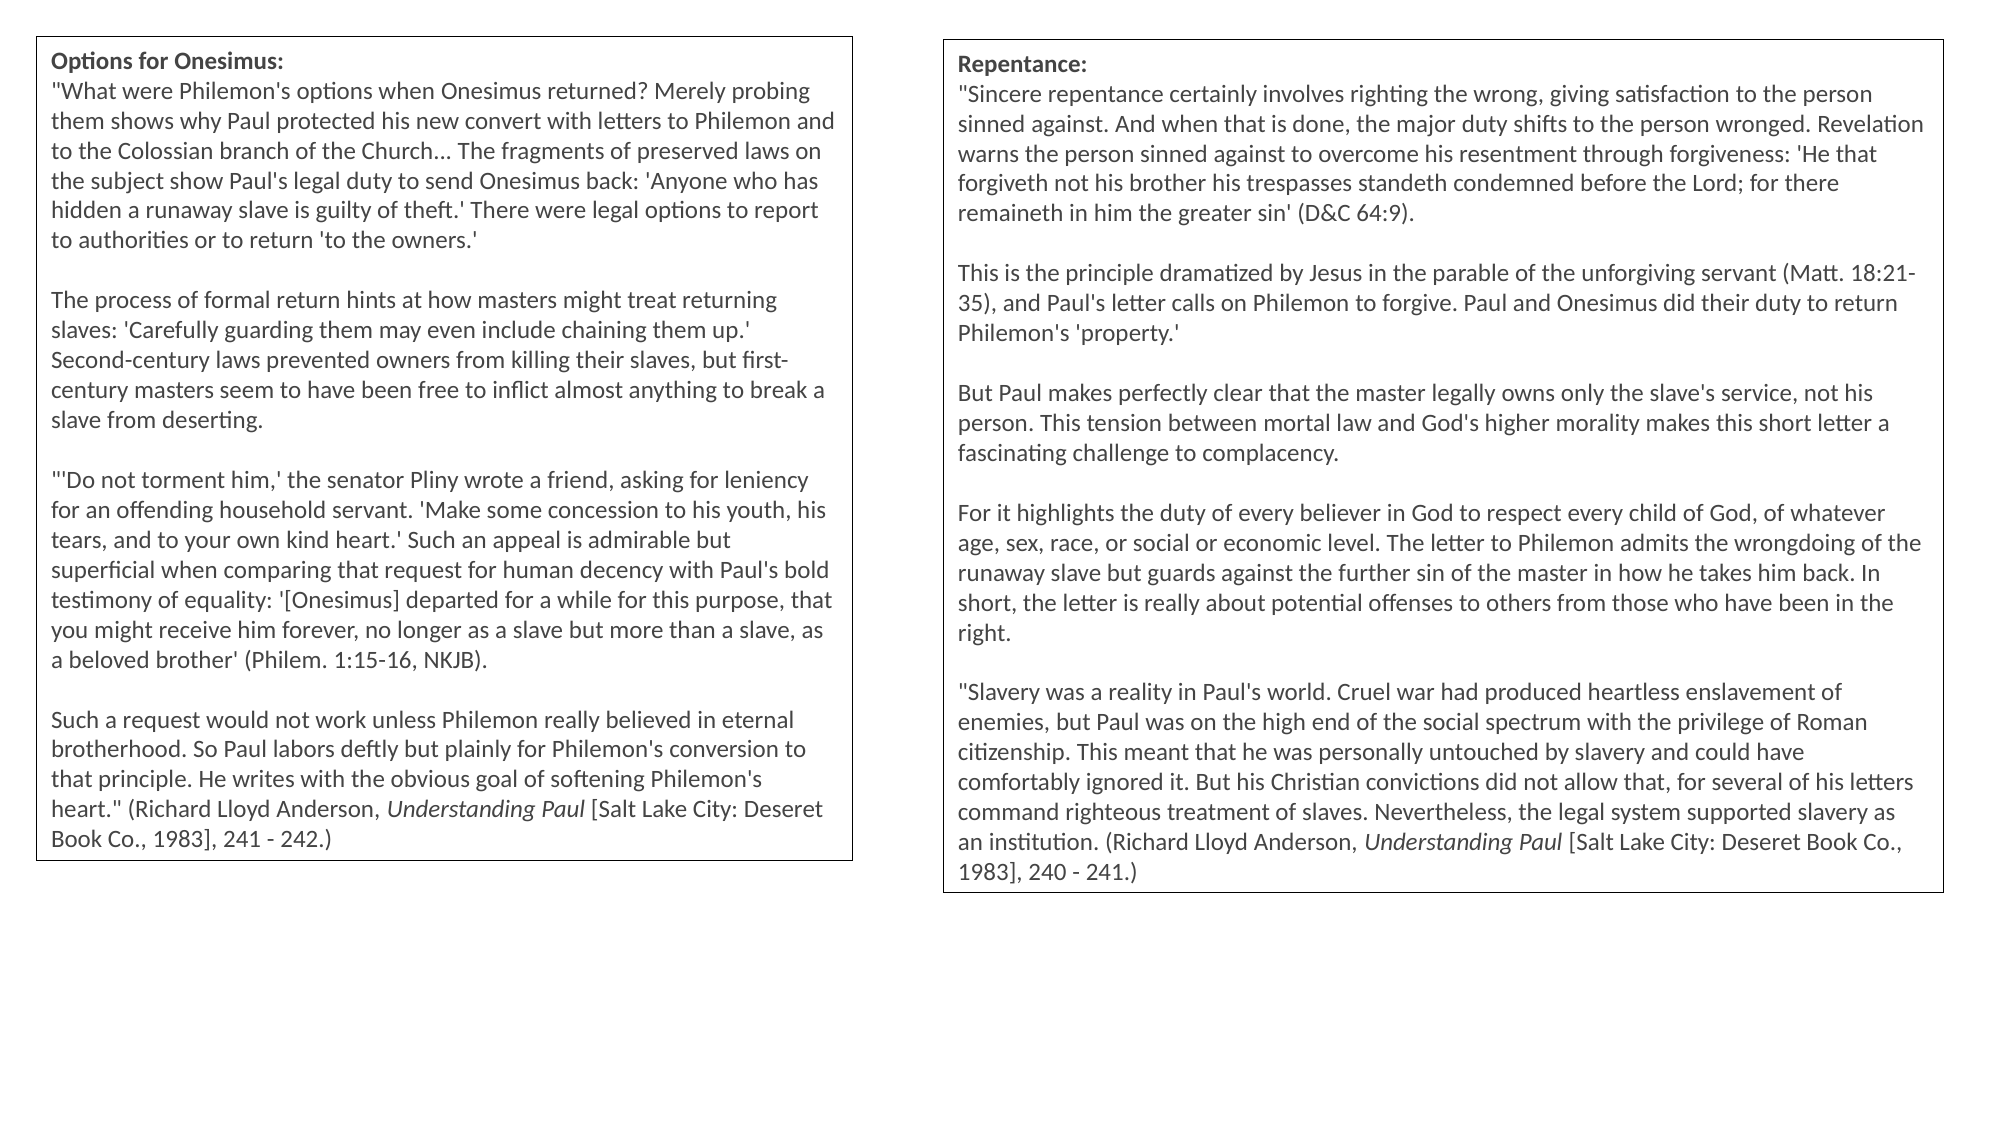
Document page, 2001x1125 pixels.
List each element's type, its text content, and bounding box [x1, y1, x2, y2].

text_box Options for Onesimus: "What were Philemon's options when Onesimus returned? Merely probing them shows why Paul protected his new convert with letters to Philemon and to the Colossian branch of the Church... The fragments of preserved laws on the subject show Paul's legal duty to send Onesimus back: 'Anyone who has hidden a runaway slave is guilty of theft.' There were legal options to report to authorities or to return 'to the owners.' The process of formal return hints at how masters might treat returning slaves: 'Carefully guarding them may even include chaining them up.' Second-century laws prevented owners from killing their slaves, but first-century masters seem to have been free to inflict almost anything to break a slave from deserting. "'Do not torment him,' the senator Pliny wrote a friend, asking for leniency for an offending household servant. 'Make some concession to his youth, his tears, and to your own kind heart.' Such an appeal is admirable but superficial when comparing that request for human decency with Paul's bold testimony of equality: '[Onesimus] departed for a while for this purpose, that you might receive him forever, no longer as a slave but more than a slave, as a beloved brother' (Philem. 1:15-16, NKJB). Such a request would not work unless Philemon really believed in eternal brotherhood. So Paul labors deftly but plainly for Philemon's conversion to that principle. He writes with the obvious goal of softening Philemon's heart." (Richard Lloyd Anderson, Understanding Paul [Salt Lake City: Deseret Book Co., 1983], 241 - 242.) [36, 36, 853, 861]
text_box Repentance: "Sincere repentance certainly involves righting the wrong, giving satisfaction to the person sinned against. And when that is done, the major duty shifts to the person wronged. Revelation warns the person sinned against to overcome his resentment through forgiveness: 'He that forgiveth not his brother his trespasses standeth condemned before the Lord; for there remaineth in him the greater sin' (D&C 64:9). This is the principle dramatized by Jesus in the parable of the unforgiving servant (Matt. 18:21-35), and Paul's letter calls on Philemon to forgive. Paul and Onesimus did their duty to return Philemon's 'property.' But Paul makes perfectly clear that the master legally owns only the slave's service, not his person. This tension between mortal law and God's higher morality makes this short letter a fascinating challenge to complacency. For it highlights the duty of every believer in God to respect every child of God, of whatever age, sex, race, or social or economic level. The letter to Philemon admits the wrongdoing of the runaway slave but guards against the further sin of the master in how he takes him back. In short, the letter is really about potential offenses to others from those who have been in the right. "Slavery was a reality in Paul's world. Cruel war had produced heartless enslavement of enemies, but Paul was on the high end of the social spectrum with the privilege of Roman citizenship. This meant that he was personally untouched by slavery and could have comfortably ignored it. But his Christian convictions did not allow that, for several of his letters command righteous treatment of slaves. Nevertheless, the legal system supported slavery as an institution. (Richard Lloyd Anderson, Understanding Paul [Salt Lake City: Deseret Book Co., 1983], 240 - 241.) [943, 39, 1944, 893]
